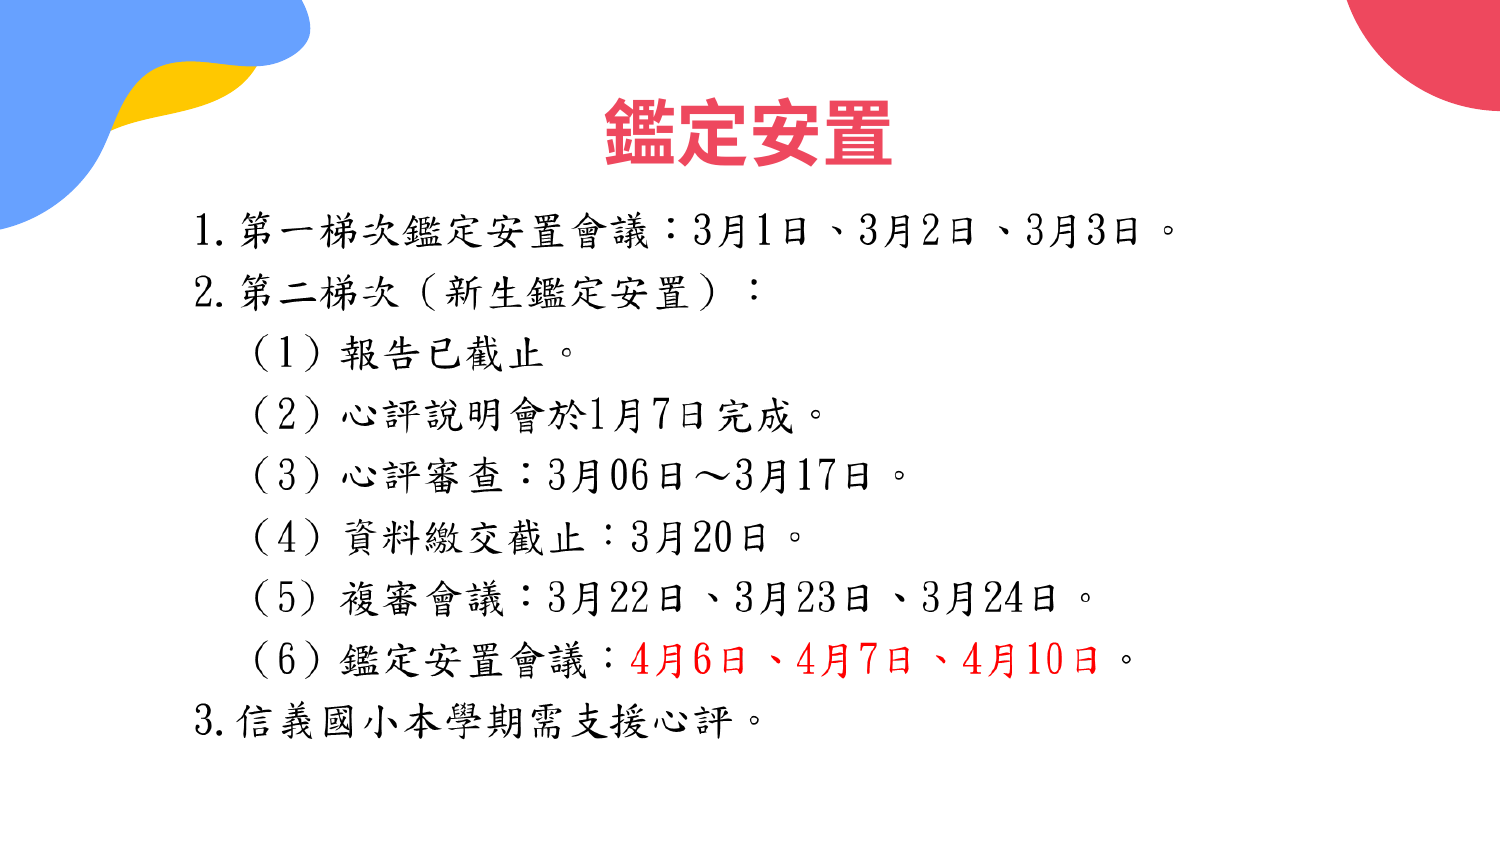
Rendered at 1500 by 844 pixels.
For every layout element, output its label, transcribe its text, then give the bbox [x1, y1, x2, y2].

title 鑑定安置 [118, 72, 1382, 167]
picture [167, 189, 1500, 768]
